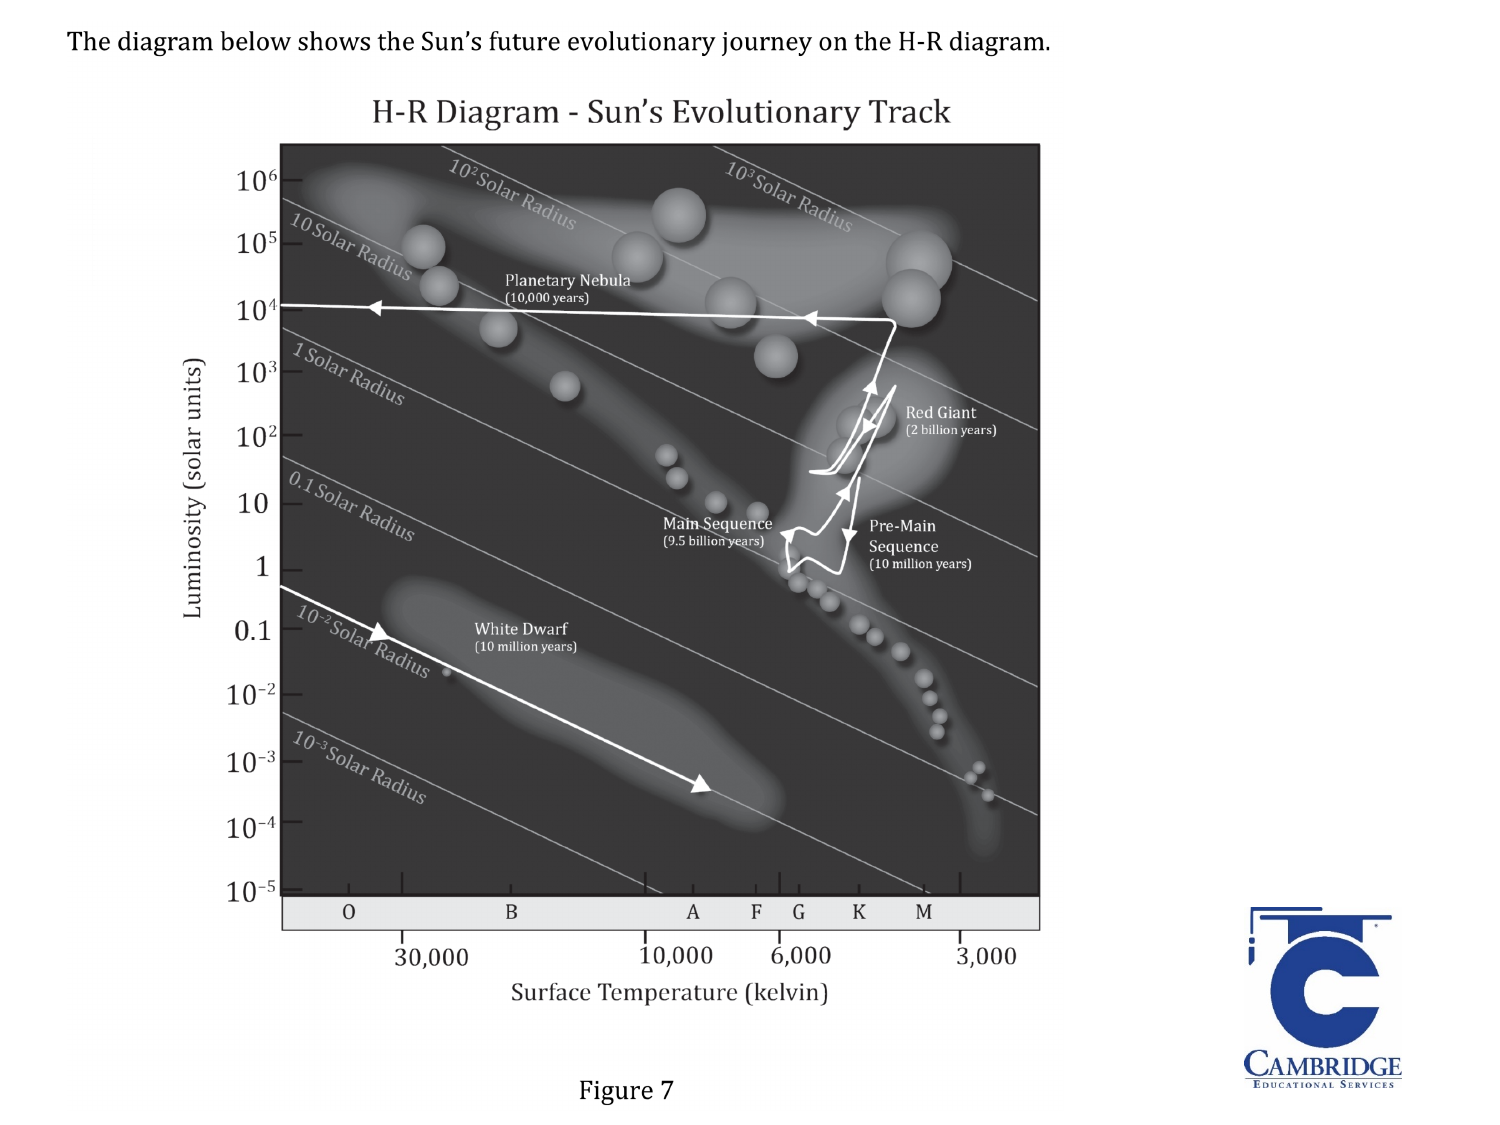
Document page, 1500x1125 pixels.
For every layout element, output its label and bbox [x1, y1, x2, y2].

picture [1244, 907, 1403, 1088]
picture [66, 21, 1064, 1112]
